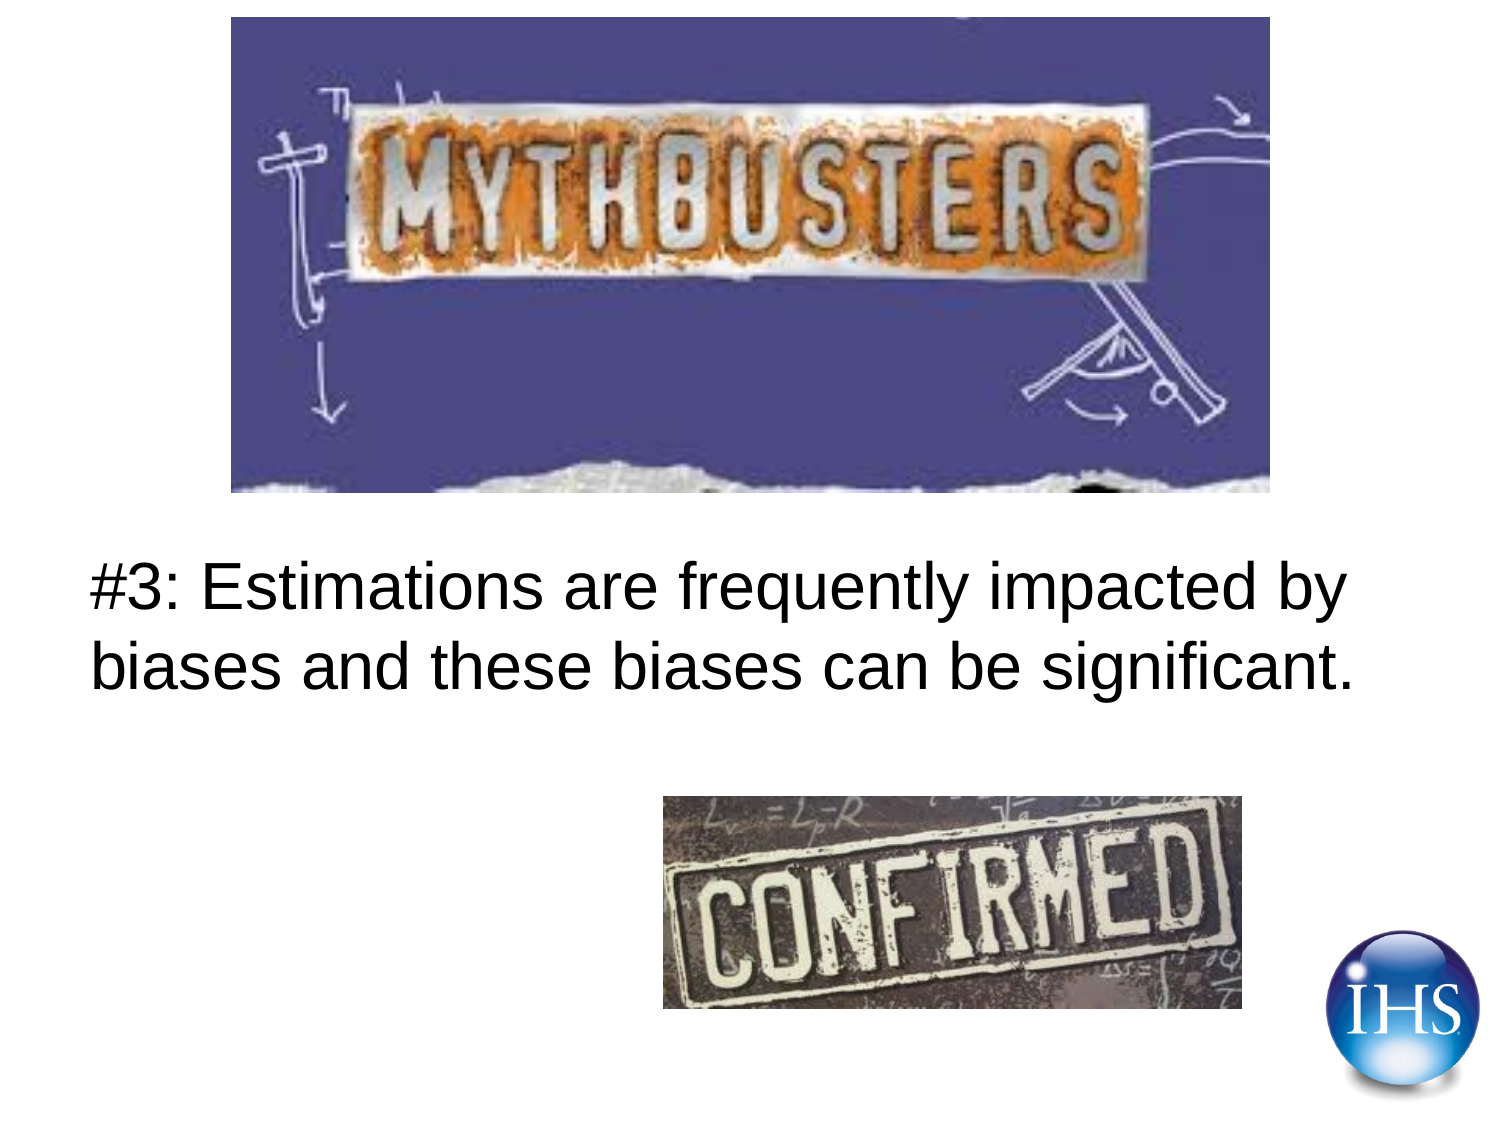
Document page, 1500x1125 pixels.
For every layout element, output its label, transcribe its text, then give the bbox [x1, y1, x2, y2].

picture [662, 796, 1242, 1010]
picture [231, 17, 1270, 493]
list #3: Estimations are frequently impacted by biases and these biases can be significant. [75, 535, 1419, 1005]
picture [1324, 929, 1481, 1103]
